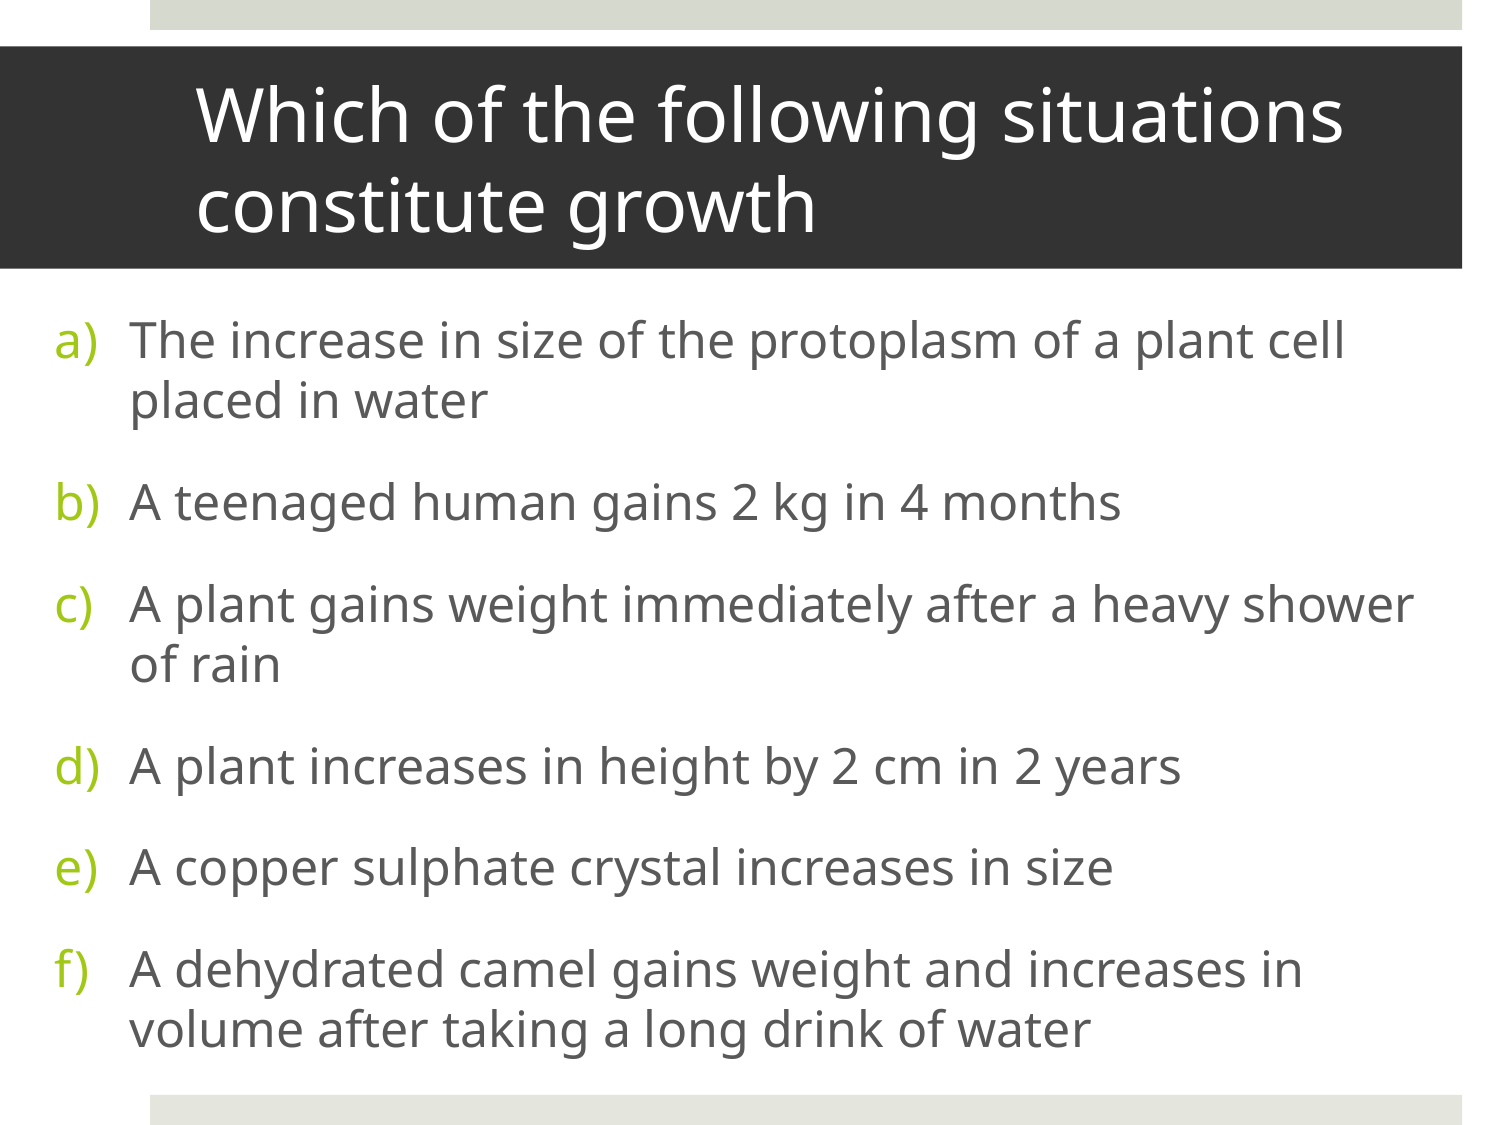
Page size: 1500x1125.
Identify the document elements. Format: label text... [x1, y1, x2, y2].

list The increase in size of the protoplasm of a plant cell placed in water A teenaged human gains 2 kg in 4 months A plant gains weight immediately after a heavy shower of rain A plant increases in height by 2 cm in 2 years A copper sulphate crystal increases in size A dehydrated camel gains weight and increases in volume after taking a long drink of water [40, 301, 1463, 1083]
title Which of the following situations constitute growth [0, 46, 1463, 269]
